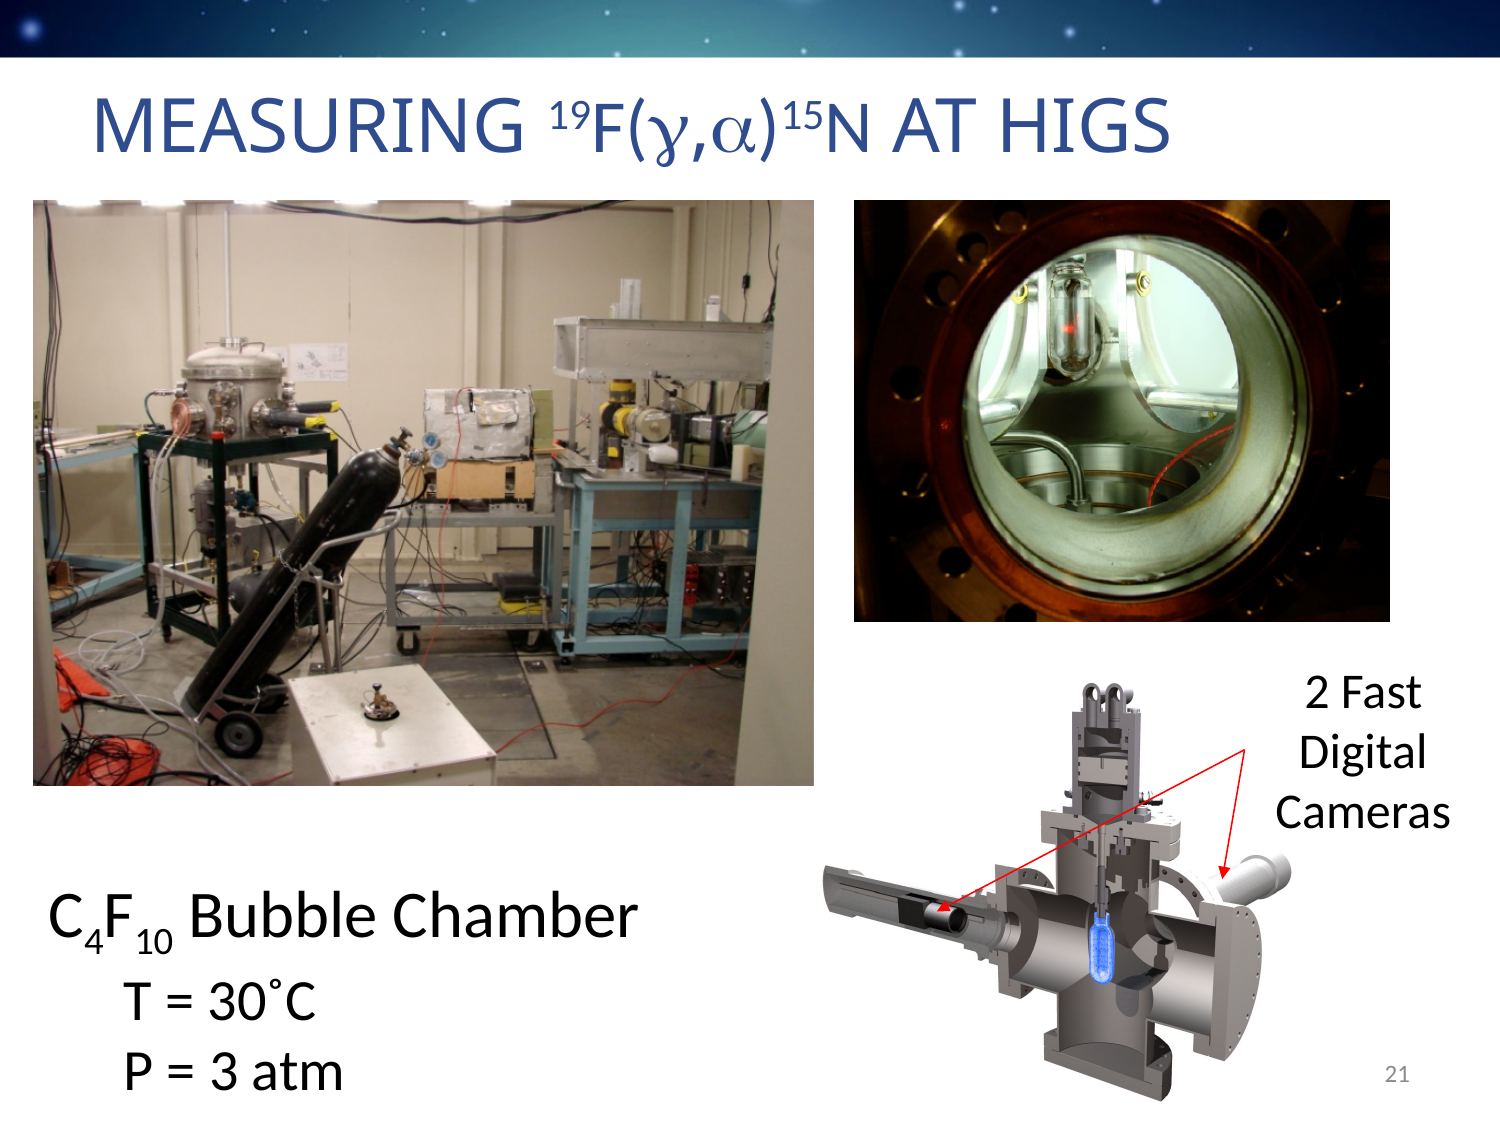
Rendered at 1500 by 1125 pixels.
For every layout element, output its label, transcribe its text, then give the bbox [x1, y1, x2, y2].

picture [0, 0, 1500, 1125]
text_box 2 Fast Digital Cameras [1244, 651, 1483, 846]
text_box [813, 681, 1296, 1103]
title Measuring 19F(g,a)15N at HIGS [75, 59, 1425, 185]
slide_number 21 [1300, 1042, 1425, 1103]
text_box C4F10 Bubble Chamber T = 30˚C P = 3 atm [33, 863, 800, 1110]
